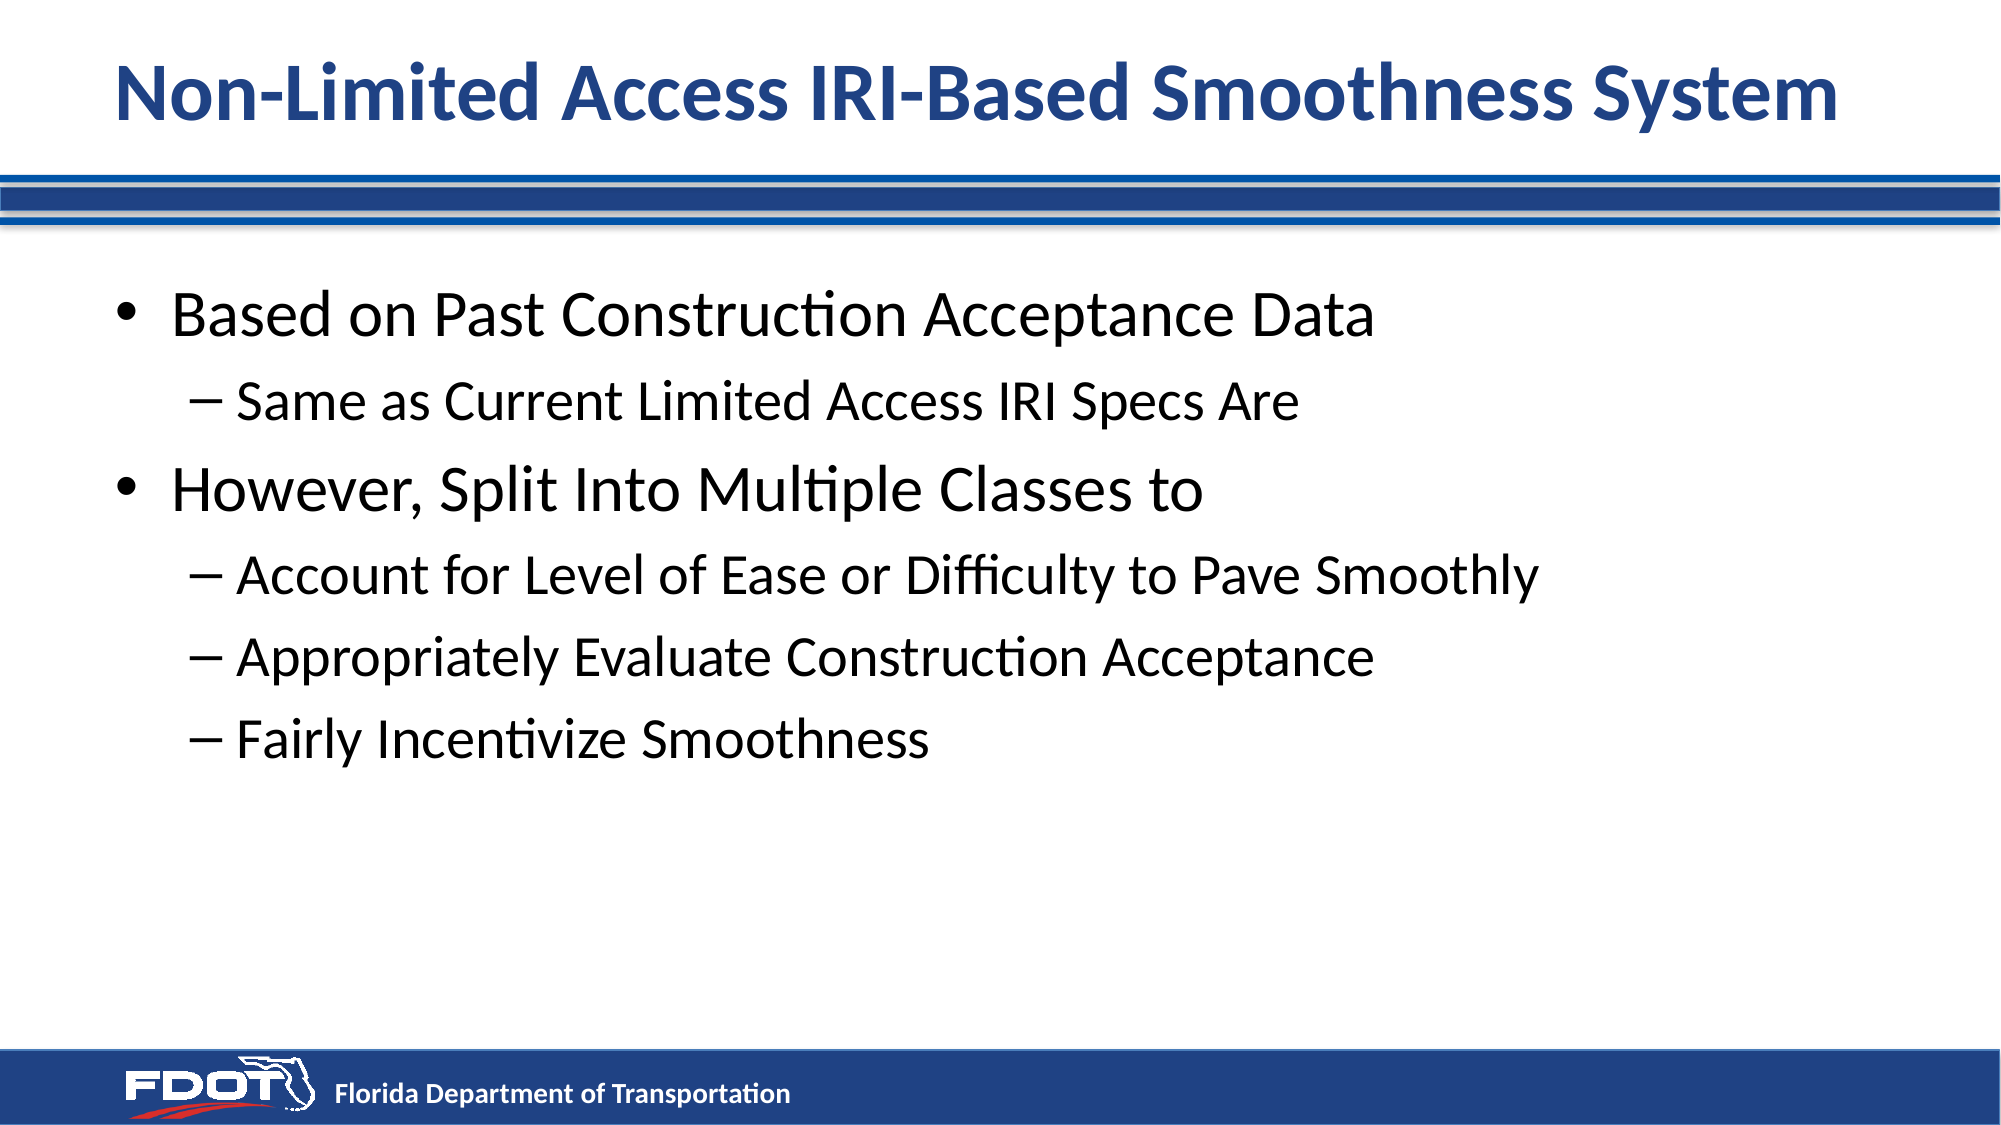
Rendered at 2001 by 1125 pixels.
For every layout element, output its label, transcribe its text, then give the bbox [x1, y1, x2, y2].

list Based on Past Construction Acceptance Data Same as Current Limited Access IRI Specs Are However, Split Into Multiple Classes to Account for Level of Ease or Difficulty to Pave Smoothly Appropriately Evaluate Construction Acceptance Fairly Incentivize Smoothness [99, 262, 1900, 1005]
title Non-Limited Access IRI-Based Smoothness System [99, 1, 1900, 173]
picture [120, 1054, 320, 1121]
